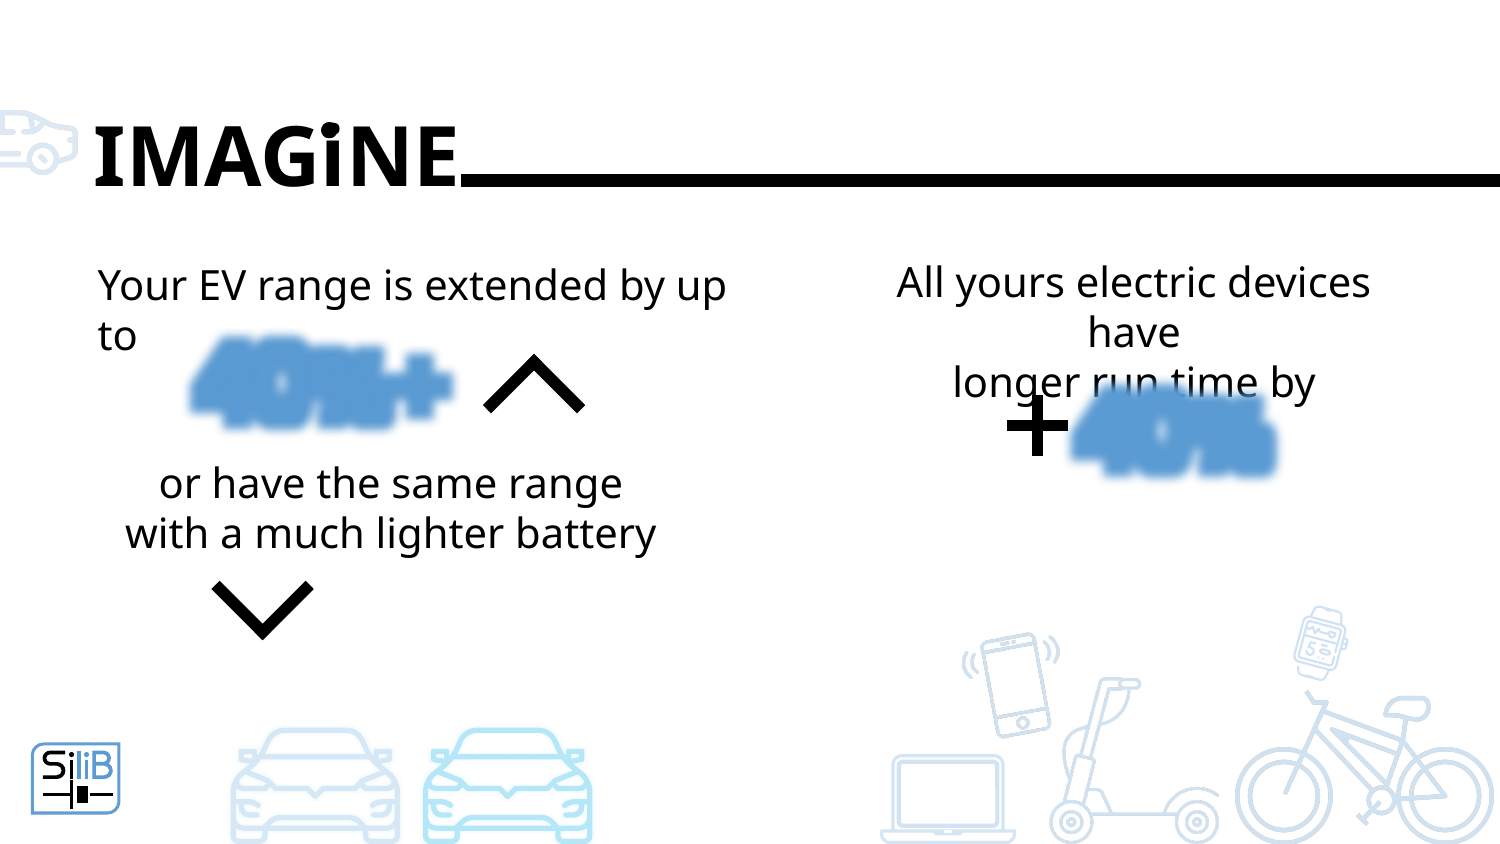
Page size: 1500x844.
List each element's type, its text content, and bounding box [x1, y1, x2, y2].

picture [959, 628, 1219, 844]
text_box [1032, 394, 1043, 456]
text_box [1293, 605, 1349, 681]
text_box [230, 727, 401, 844]
text_box +40% [168, 310, 478, 446]
text_box IMAGiNE [79, 107, 980, 215]
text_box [482, 341, 555, 427]
text_box [980, 173, 1500, 187]
text_box 40% [851, 358, 1500, 493]
picture [0, 110, 78, 175]
text_box Your EV range is extended by up to [83, 251, 764, 366]
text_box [241, 567, 314, 653]
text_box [879, 754, 1017, 844]
text_box [1007, 419, 1032, 431]
picture [1235, 690, 1494, 844]
text_box All yours electric devices have longer run time by [841, 248, 1427, 345]
text_box [422, 727, 593, 844]
text_box [321, 122, 338, 139]
text_box [1043, 419, 1068, 431]
text_box or have the same range with a much lighter battery [79, 449, 703, 565]
